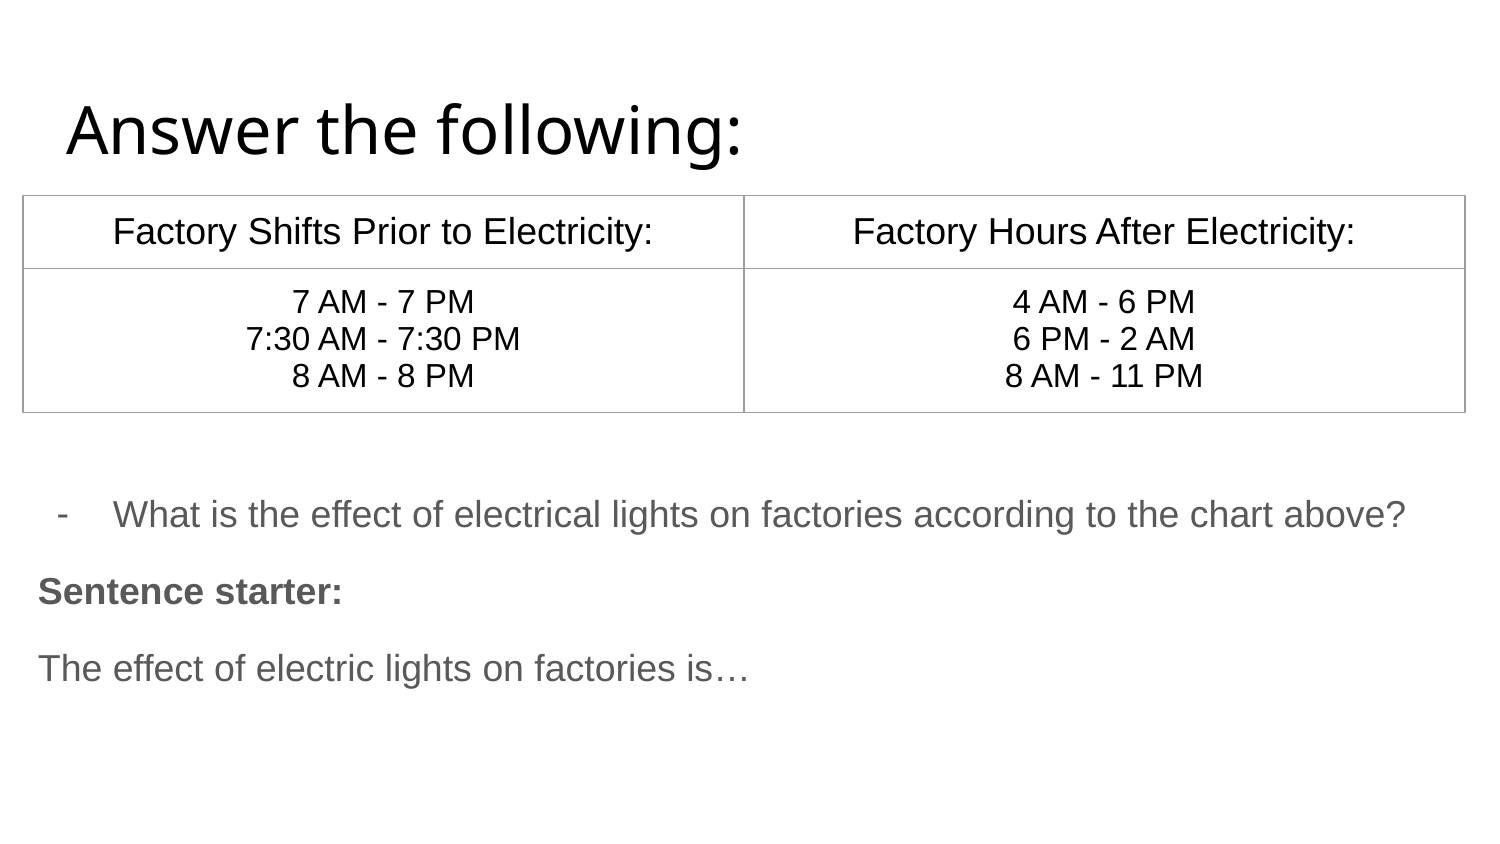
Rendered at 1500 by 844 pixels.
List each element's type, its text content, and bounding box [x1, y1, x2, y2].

table_cell 4 AM - 6 PM 6 PM - 2 AM 8 AM - 11 PM [745, 269, 1464, 412]
list What is the effect of electrical lights on factories according to the chart above? Sentence starter: The effect of electric lights on factories is… [22, 468, 1465, 812]
title Answer the following: [51, 72, 1449, 167]
table_header Factory Shifts Prior to Electricity: [24, 196, 743, 268]
table_cell 7 AM - 7 PM 7:30 AM - 7:30 PM 8 AM - 8 PM [24, 269, 743, 412]
table_header Factory Hours After Electricity: [745, 196, 1464, 268]
